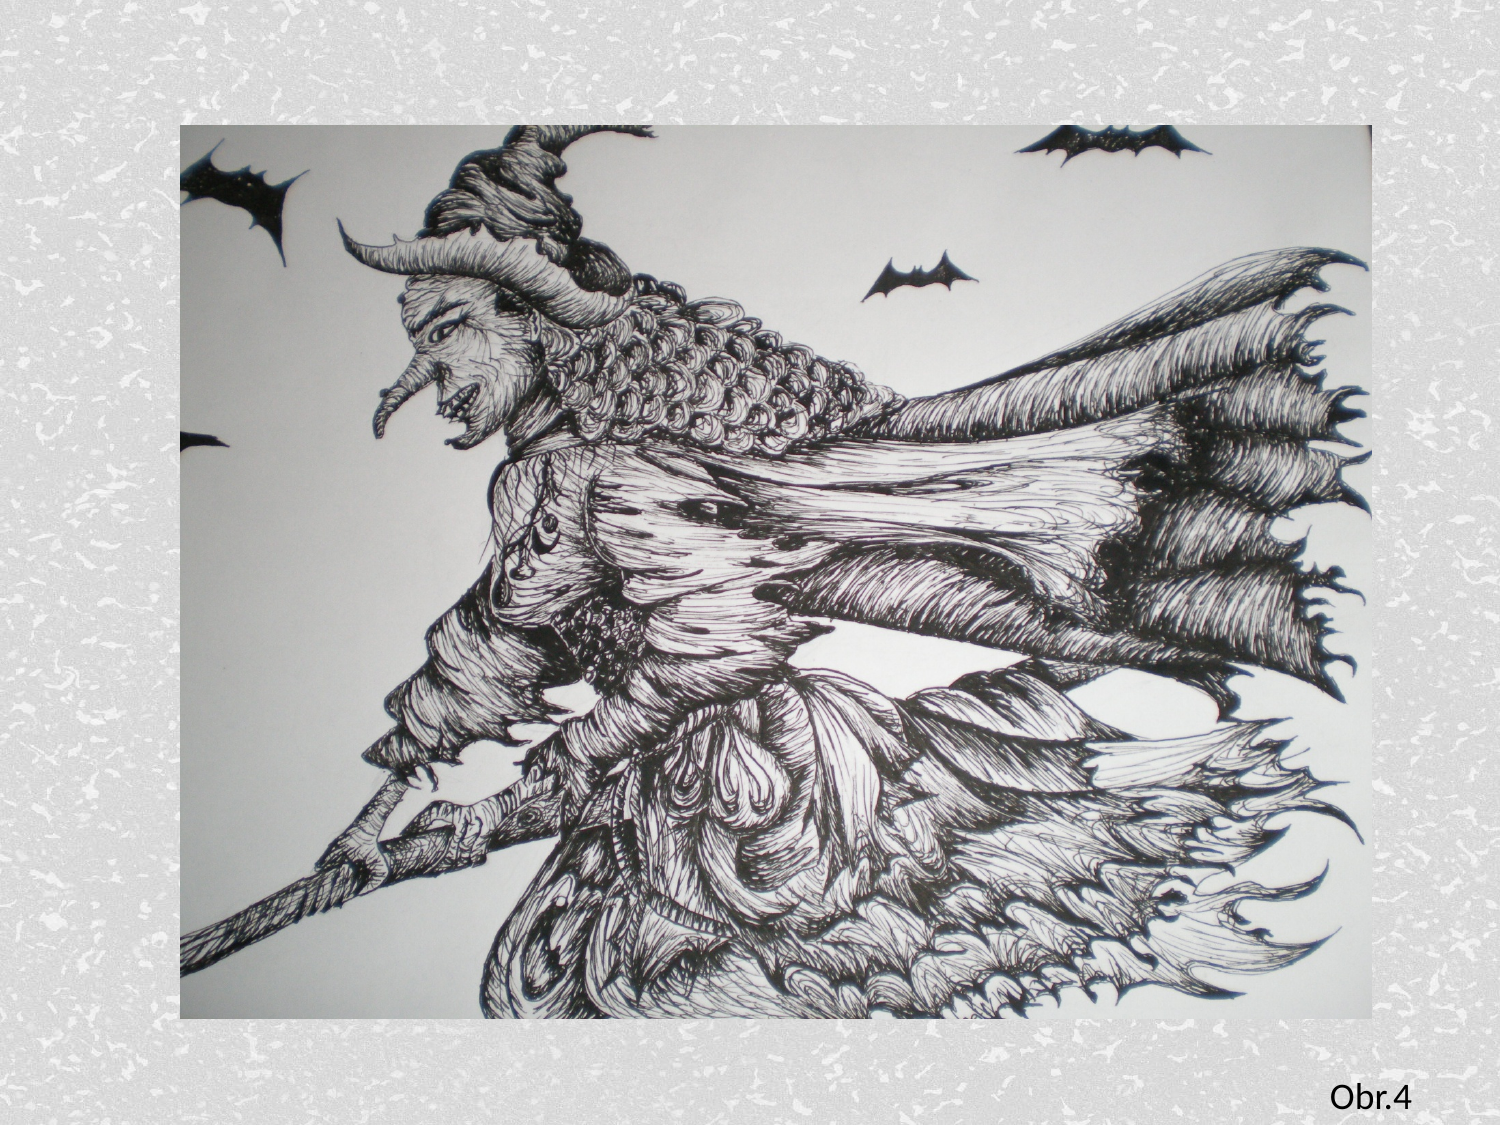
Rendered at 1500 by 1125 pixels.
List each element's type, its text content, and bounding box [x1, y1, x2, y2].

text_box Obr.4 [1315, 1064, 1428, 1125]
picture [0, 0, 1500, 1125]
